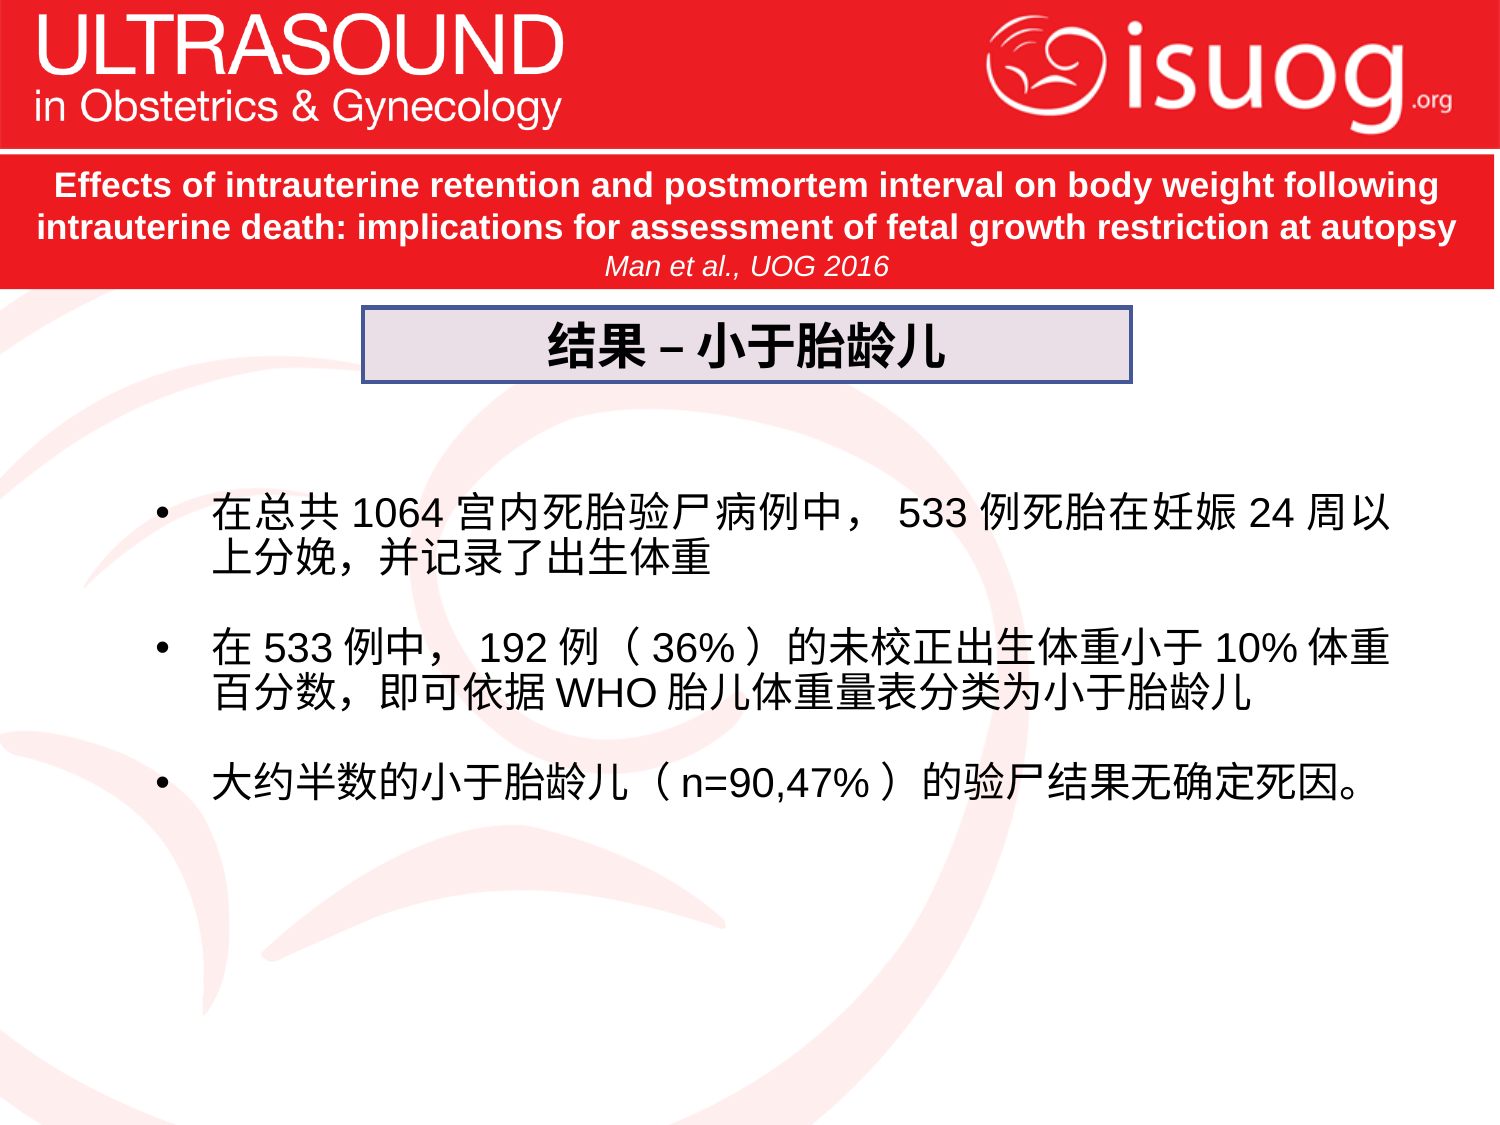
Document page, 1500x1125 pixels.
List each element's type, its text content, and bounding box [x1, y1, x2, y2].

text_box Effects of intrauterine retention and postmortem interval on body weight following intrauterine death: implications for assessment of fetal growth restriction at autopsy Man et al., UOG 2016 [0, 157, 1495, 290]
text_box 结果 – 小于胎龄儿 [363, 307, 1131, 382]
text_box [0, 0, 1500, 150]
text_box 在总共1064宫内死胎验尸病例中，533例死胎在妊娠24周以上分娩，并记录了出生体重 在533例中，192例（36%）的未校正出生体重小于10%体重百分数，即可依据WHO胎儿体重量表分类为小于胎龄儿 大约半数的小于胎龄儿（n=90,47%）的验尸结果无确定死因。 [140, 484, 1407, 860]
picture [0, 150, 1500, 1125]
